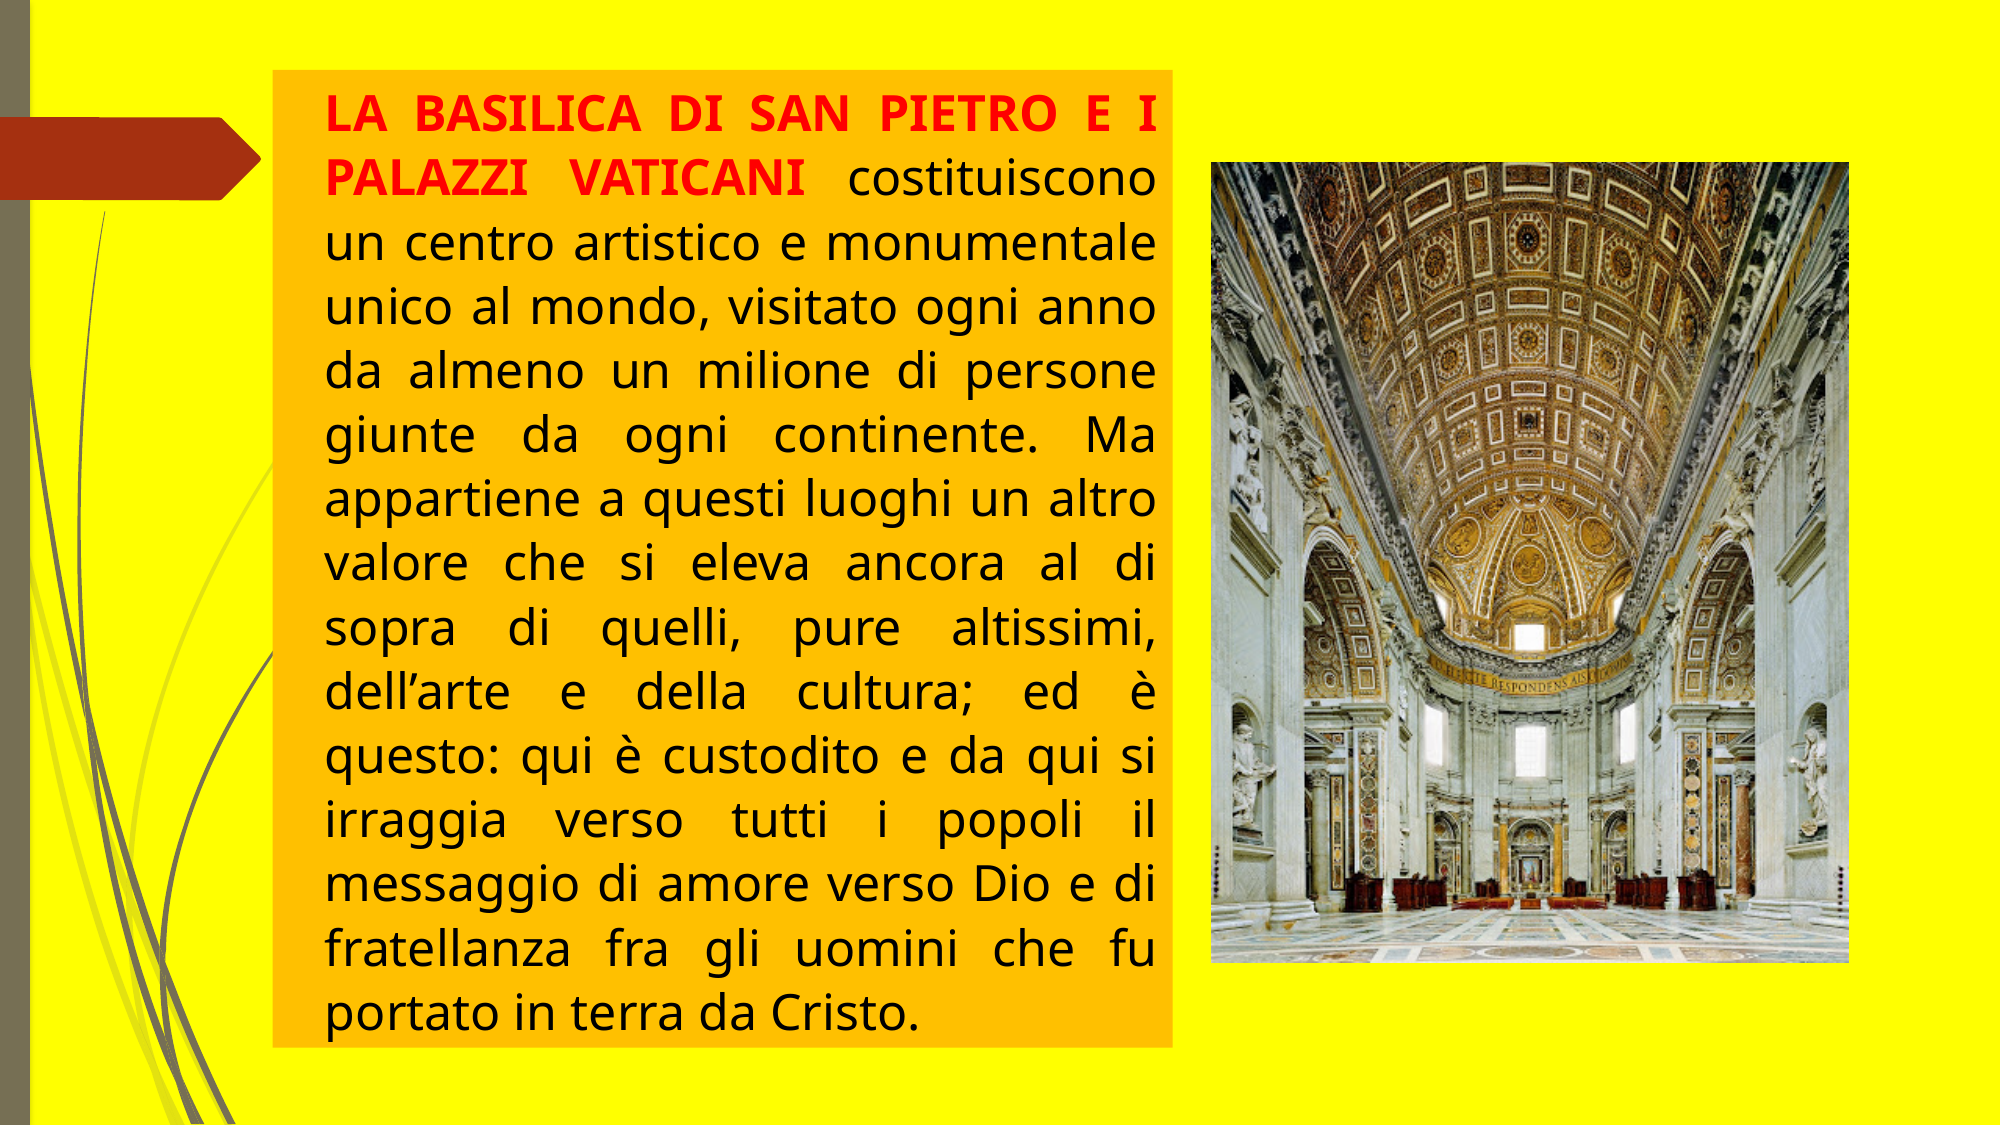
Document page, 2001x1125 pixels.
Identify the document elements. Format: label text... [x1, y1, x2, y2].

list [1173, 118, 1888, 972]
picture [1210, 162, 1849, 963]
text_box LA BASILICA DI SAN PIETRO E I PALAZZI VATICANI costituiscono un centro artistico e monumentale unico al mondo, visitato ogni anno da almeno un milione di persone giunte da ogni continente. Ma appartiene a questi luoghi un altro valore che si eleva ancora al di sopra di quelli, pure altissimi, dell’arte e della cultura; ed è questo: qui è custodito e da qui si irraggia verso tutti i popoli il messaggio di amore verso Dio e di fratellanza fra gli uomini che fu portato in terra da Cristo. [272, 69, 1173, 1048]
